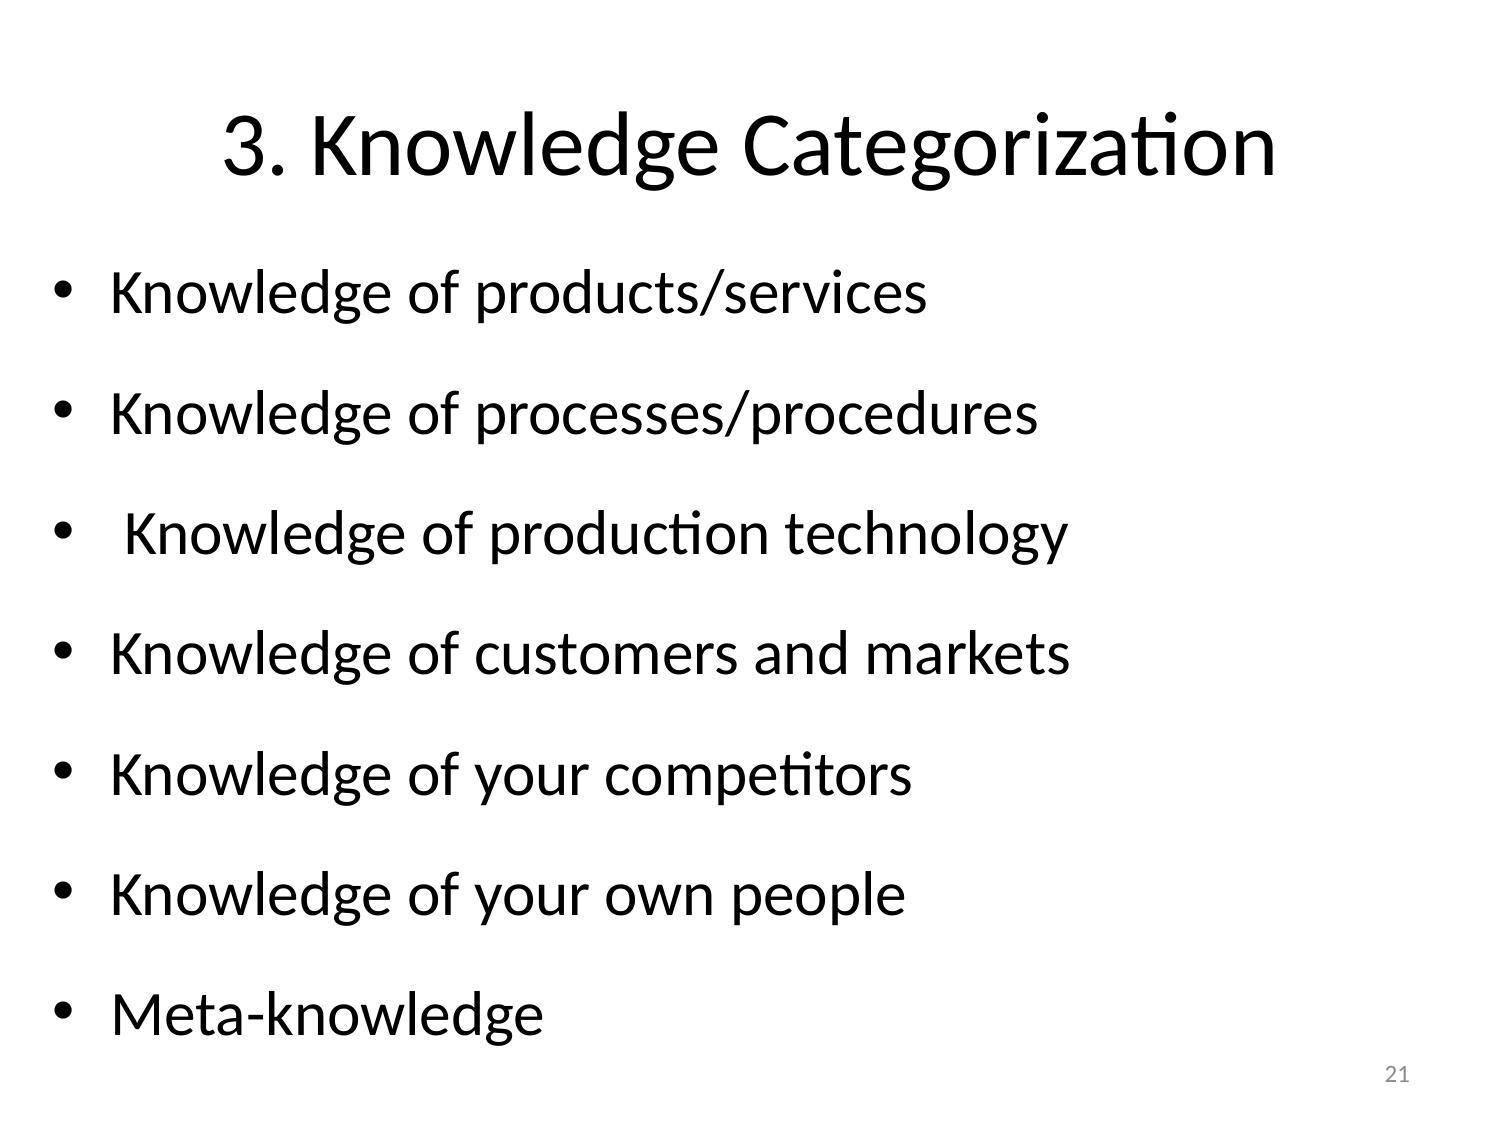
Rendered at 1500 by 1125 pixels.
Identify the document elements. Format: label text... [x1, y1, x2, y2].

title 3. Knowledge Categorization [75, 45, 1425, 122]
slide_number 21 [1074, 1042, 1425, 1103]
list Knowledge of products/services Knowledge of processes/procedures Knowledge of production technology Knowledge of customers and markets Knowledge of your competitors Knowledge of your own people Meta-knowledge [37, 122, 1475, 1061]
